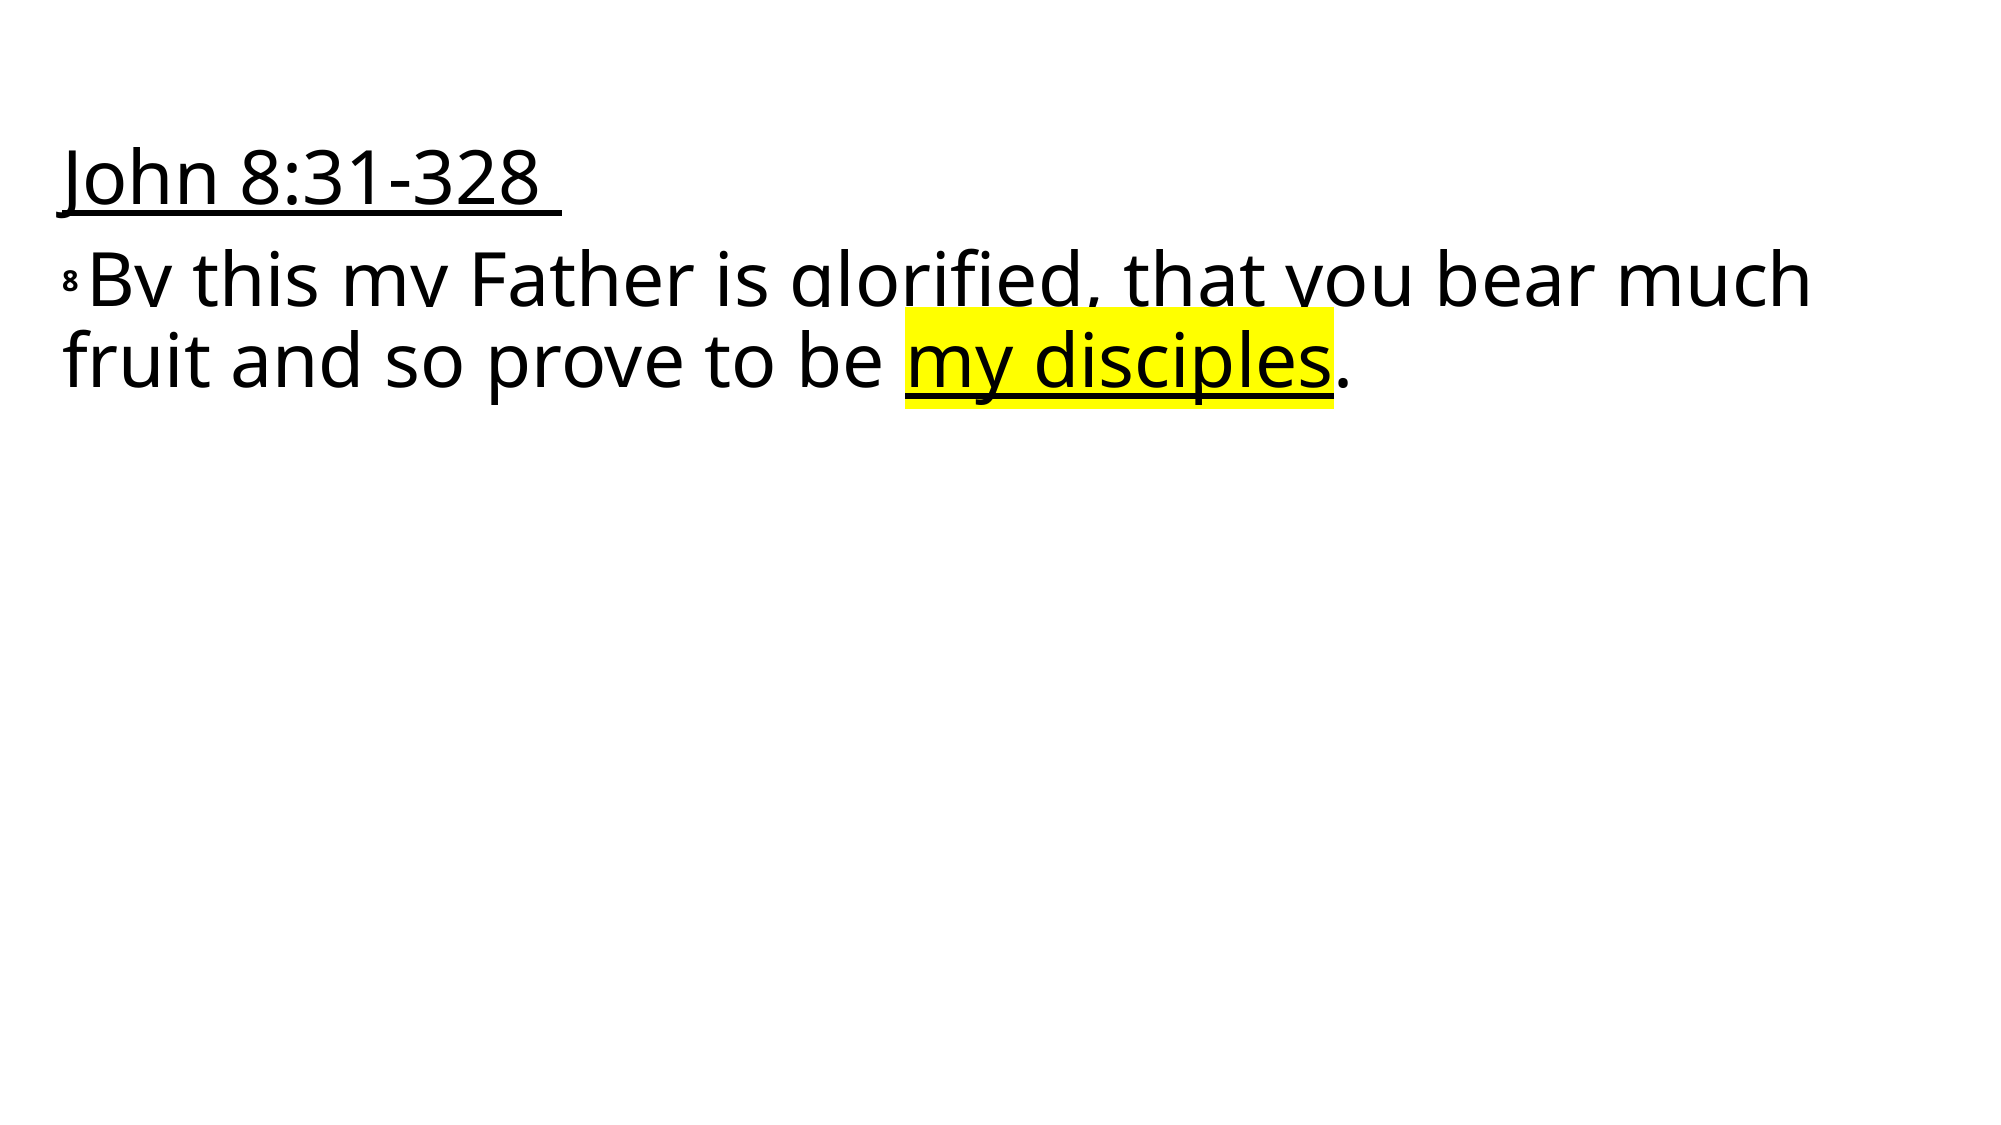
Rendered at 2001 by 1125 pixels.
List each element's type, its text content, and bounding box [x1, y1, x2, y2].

list John 8:31-328 8 By this my Father is glorified, that you bear much fruit and so prove to be my disciples. [47, 132, 1978, 1125]
